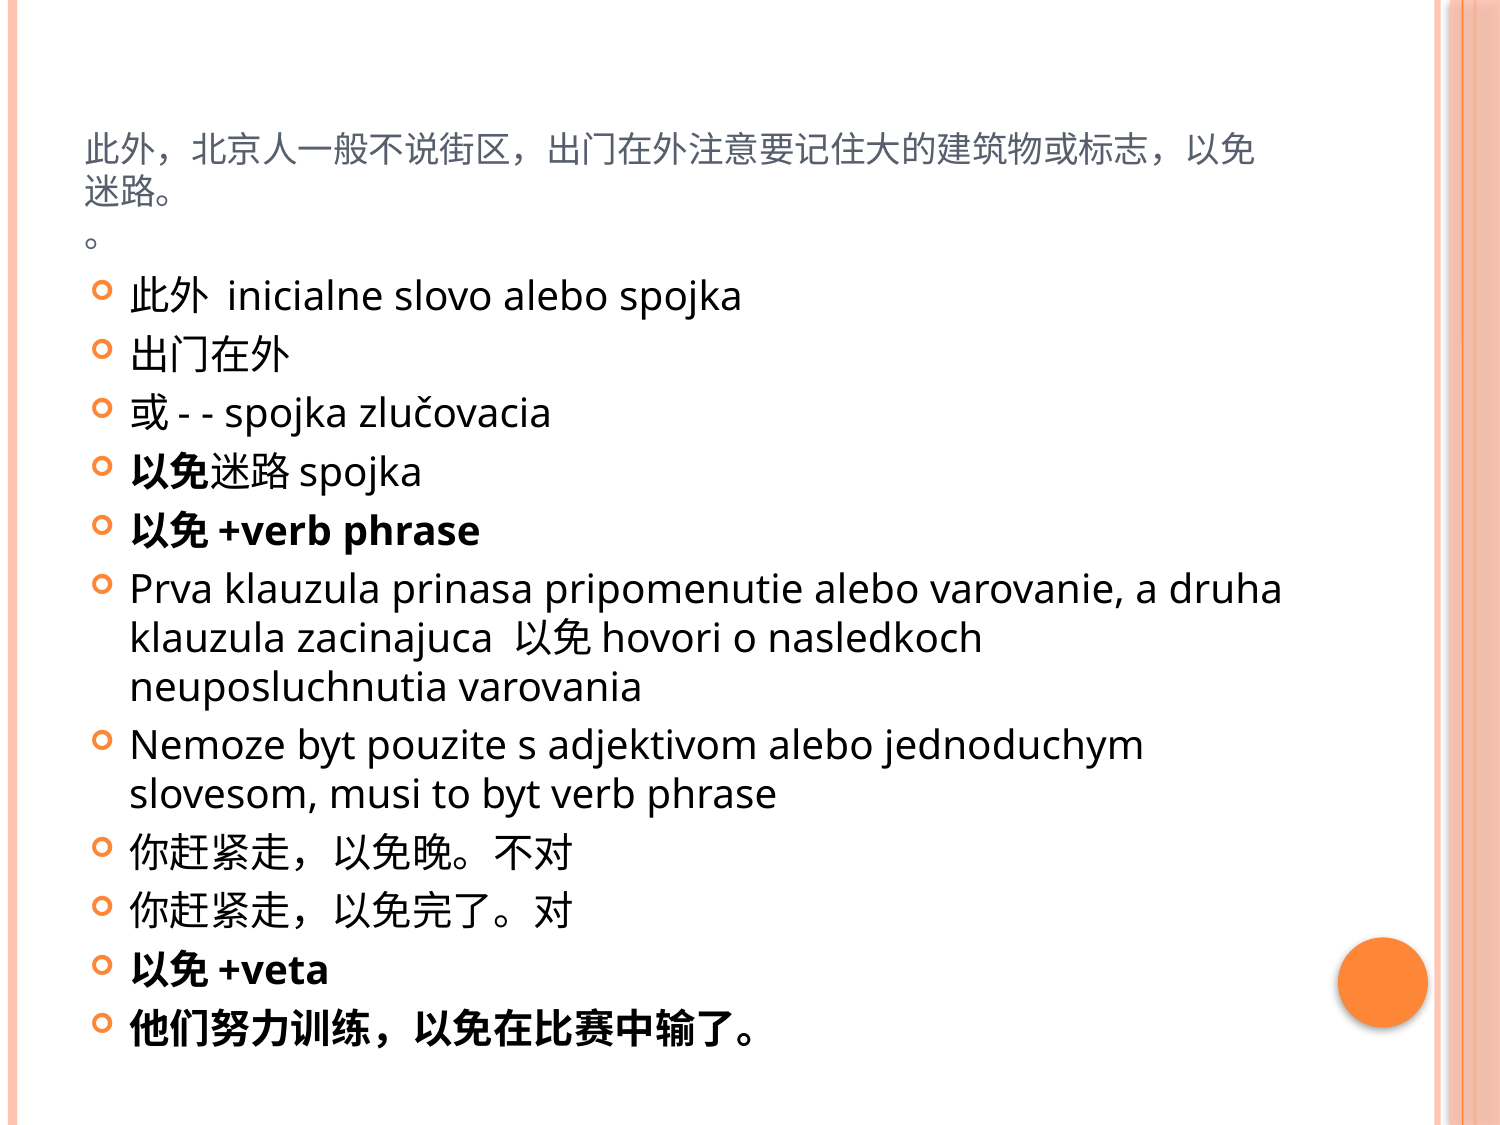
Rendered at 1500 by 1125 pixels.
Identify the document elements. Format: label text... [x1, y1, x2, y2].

list 此外 inicialne slovo alebo spojka 出门在外 或- - spojka zlučovacia 以免迷路spojka 以免+verb phrase Prva klauzula prinasa pripomenutie alebo varovanie, a druha klauzula zacinajuca 以免hovori o nasledkoch neuposluchnutia varovania Nemoze byt pouzite s adjektivom alebo jednoduchym slovesom, musi to byt verb phrase 你赶紧走，以免晚。不对 你赶紧走，以免完了。对 以免+veta 他们努力训练，以免在比赛中输了。 [75, 262, 1300, 1062]
title 此外，北京人一般不说街区，出门在外注意要记住大的建筑物或标志，以免迷路。 。 [70, 117, 1296, 305]
